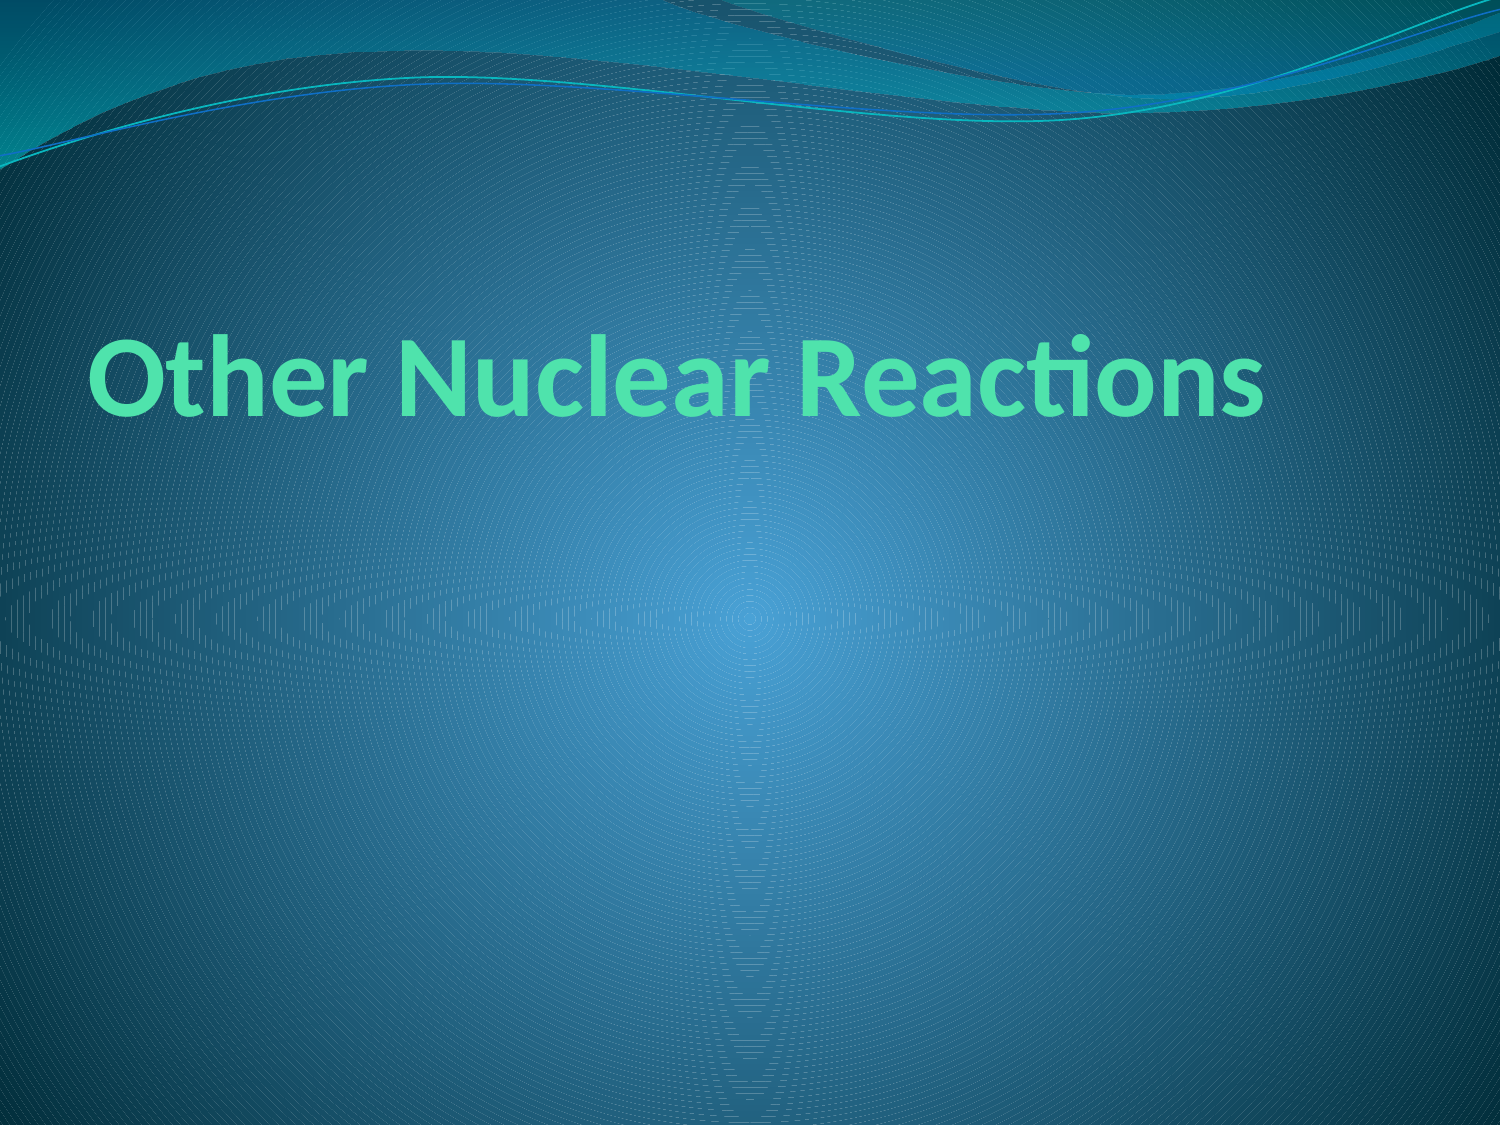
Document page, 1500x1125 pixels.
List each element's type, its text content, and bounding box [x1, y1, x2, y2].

title Other Nuclear Reactions [86, 215, 1363, 440]
